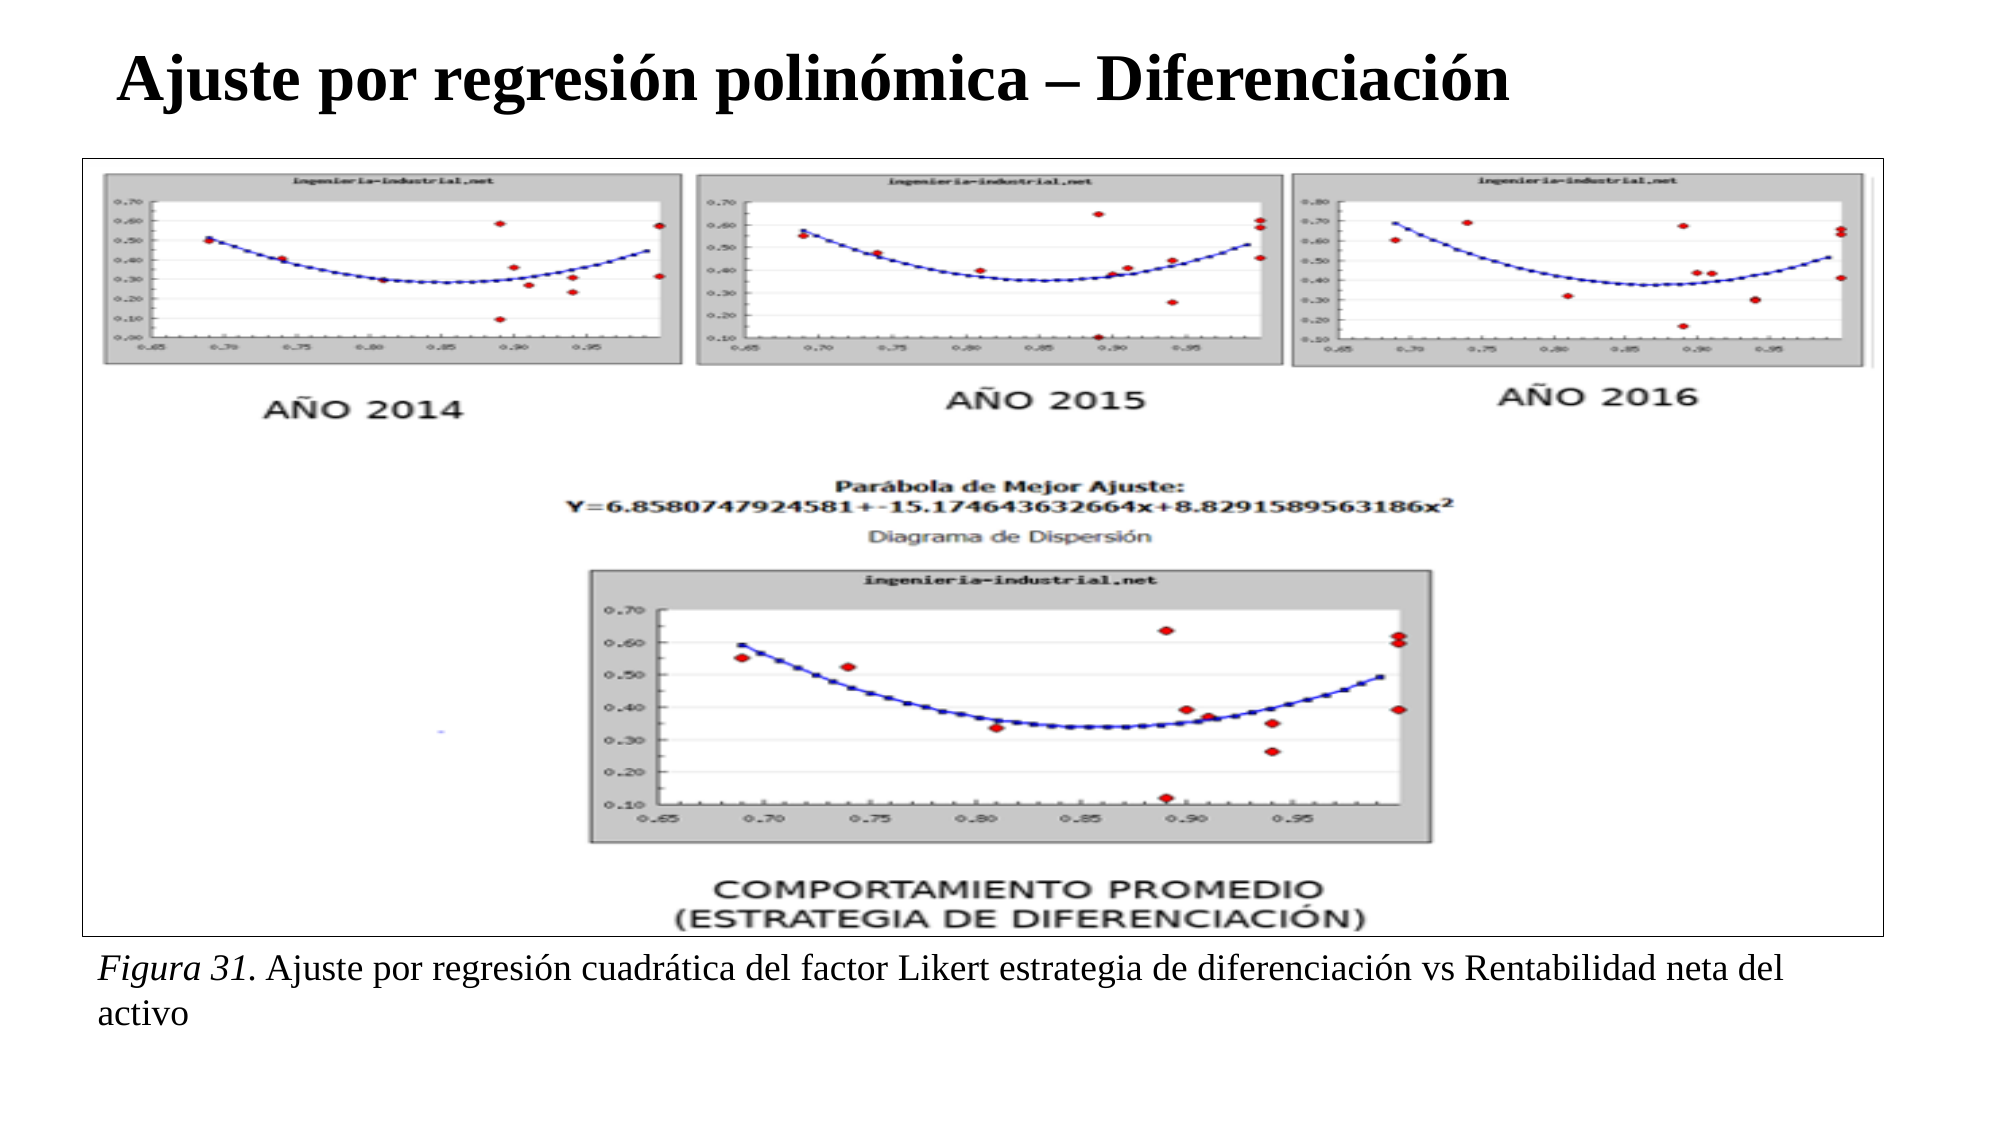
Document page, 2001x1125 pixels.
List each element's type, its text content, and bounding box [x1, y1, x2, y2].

text_box Figura 31. Ajuste por regresión cuadrática del factor Likert estrategia de diferenciación vs Rentabilidad neta del activo [82, 937, 1883, 1041]
text_box Ajuste por regresión polinómica – Diferenciación [101, 26, 1528, 122]
picture [82, 159, 1883, 936]
